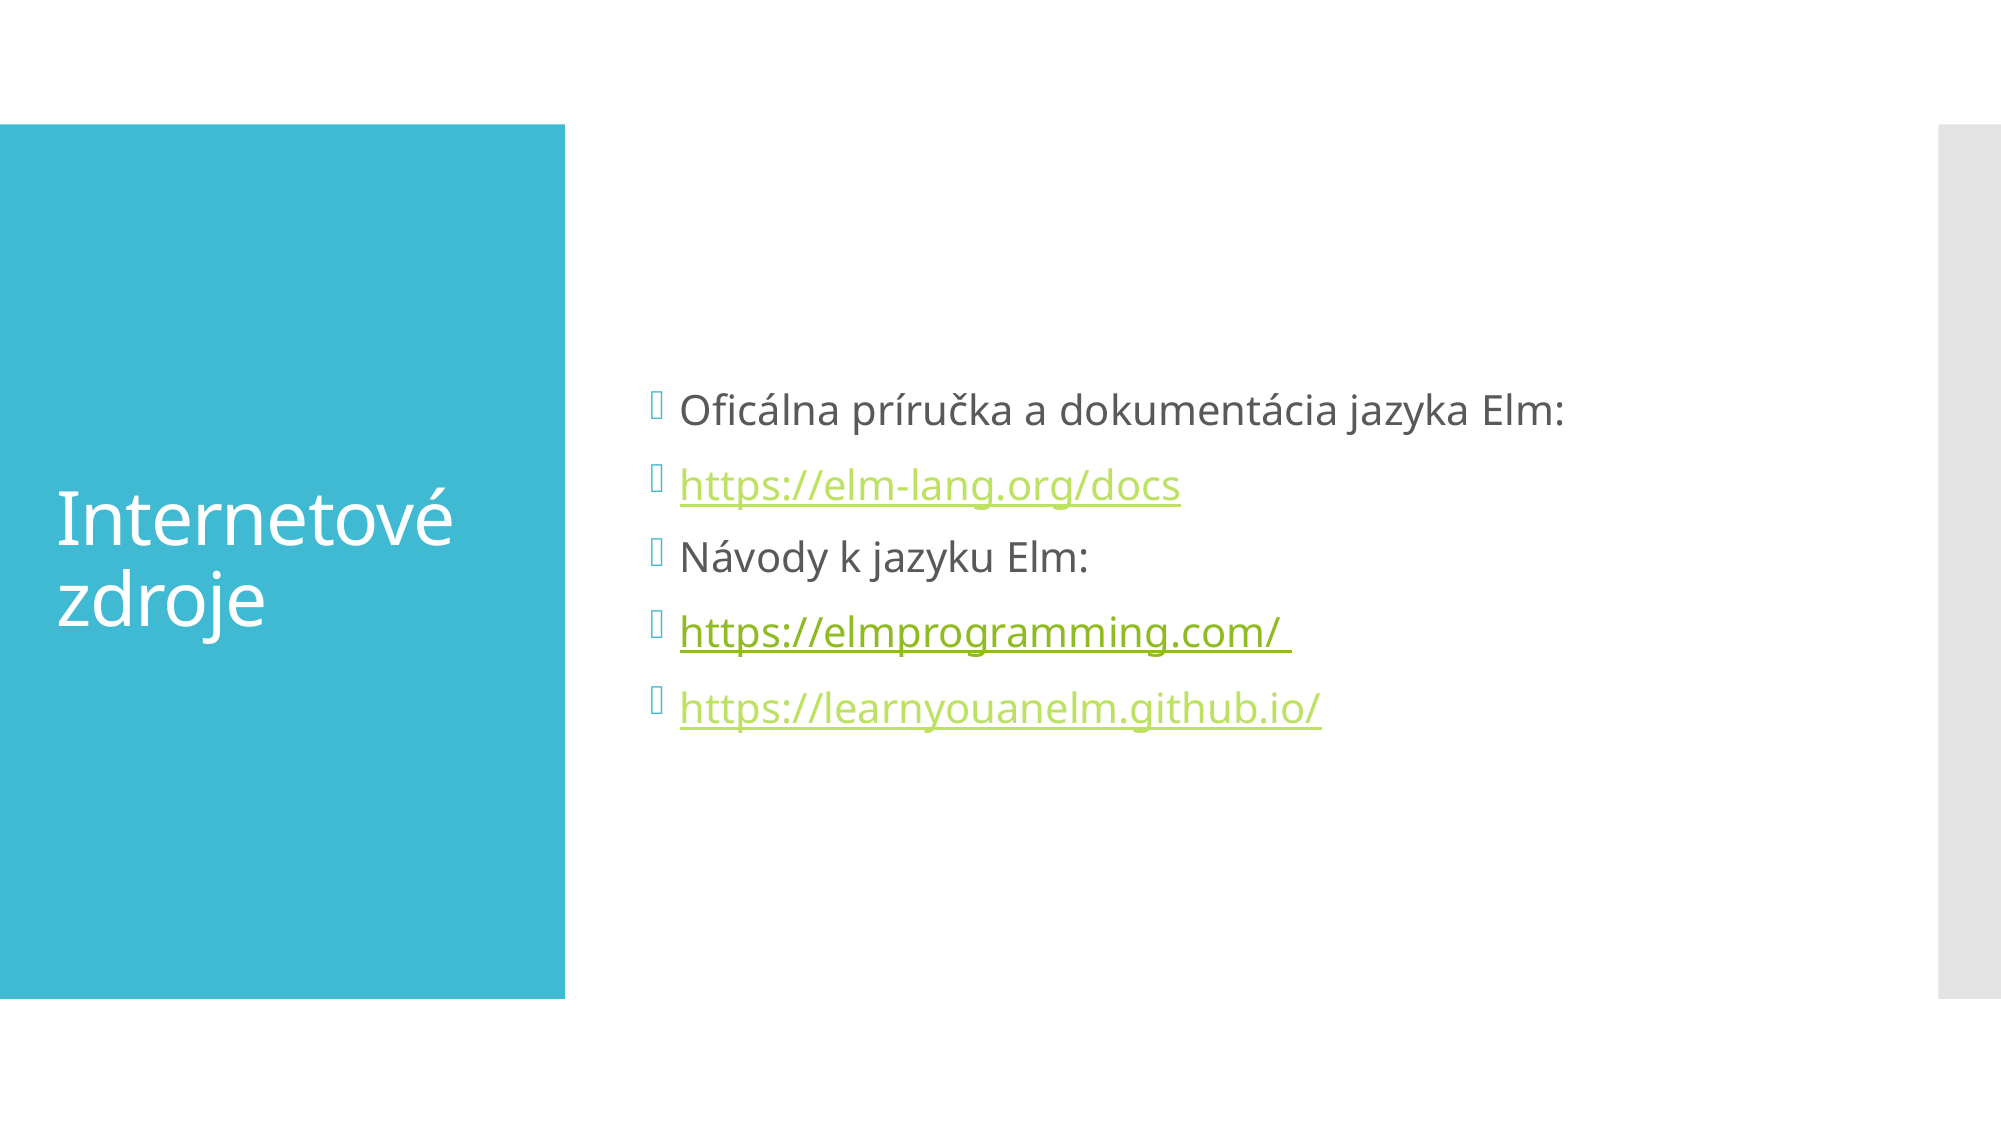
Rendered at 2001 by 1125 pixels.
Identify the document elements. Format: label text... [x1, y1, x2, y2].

title Internetové zdroje [41, 184, 525, 940]
list Oficálna príručka a dokumentácia jazyka Elm: https://elm-lang.org/docs Návody k jazyku Elm: https://elmprogramming.com/ https://learnyouanelm.github.io/ [634, 141, 1835, 982]
